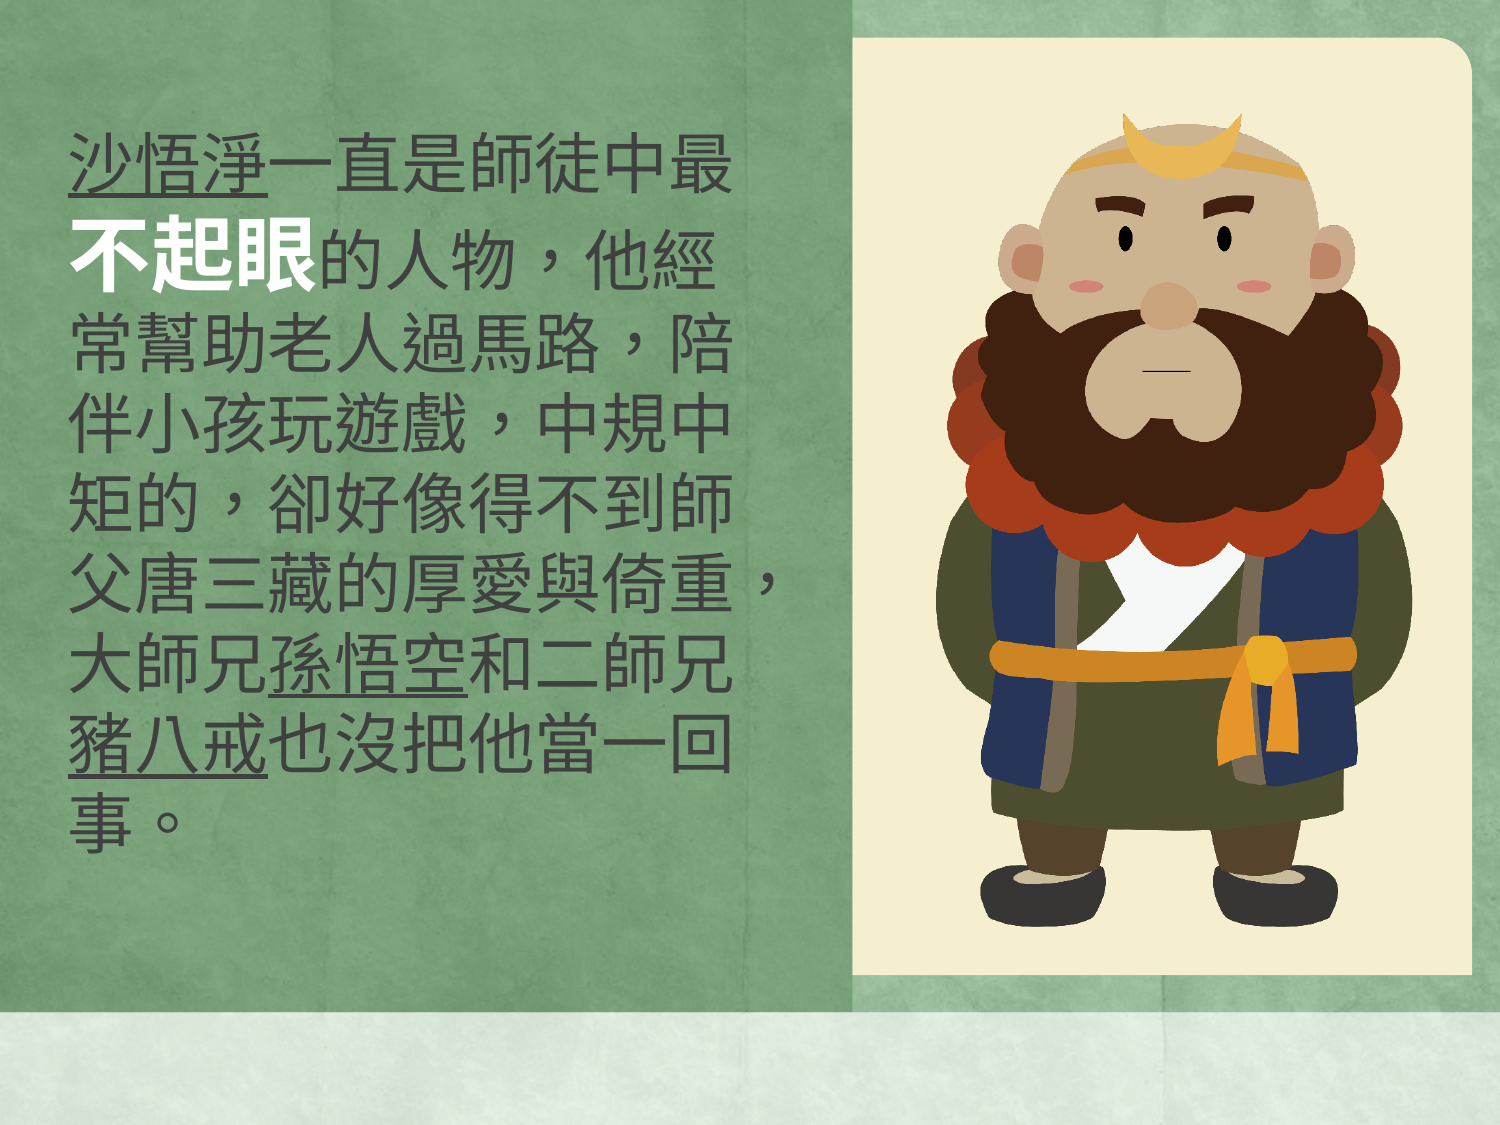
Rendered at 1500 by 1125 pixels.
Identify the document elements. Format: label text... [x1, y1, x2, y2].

picture [832, 42, 1500, 1020]
title 沙悟淨一直是師徒中最不起眼的人物，他經常幫助老人過馬路，陪伴小孩玩遊戲，中規中矩的，卻好像得不到師父唐三藏的厚愛與倚重，大師兄孫悟空和二師兄豬八戒也沒把他當一回事。 [52, 113, 792, 870]
